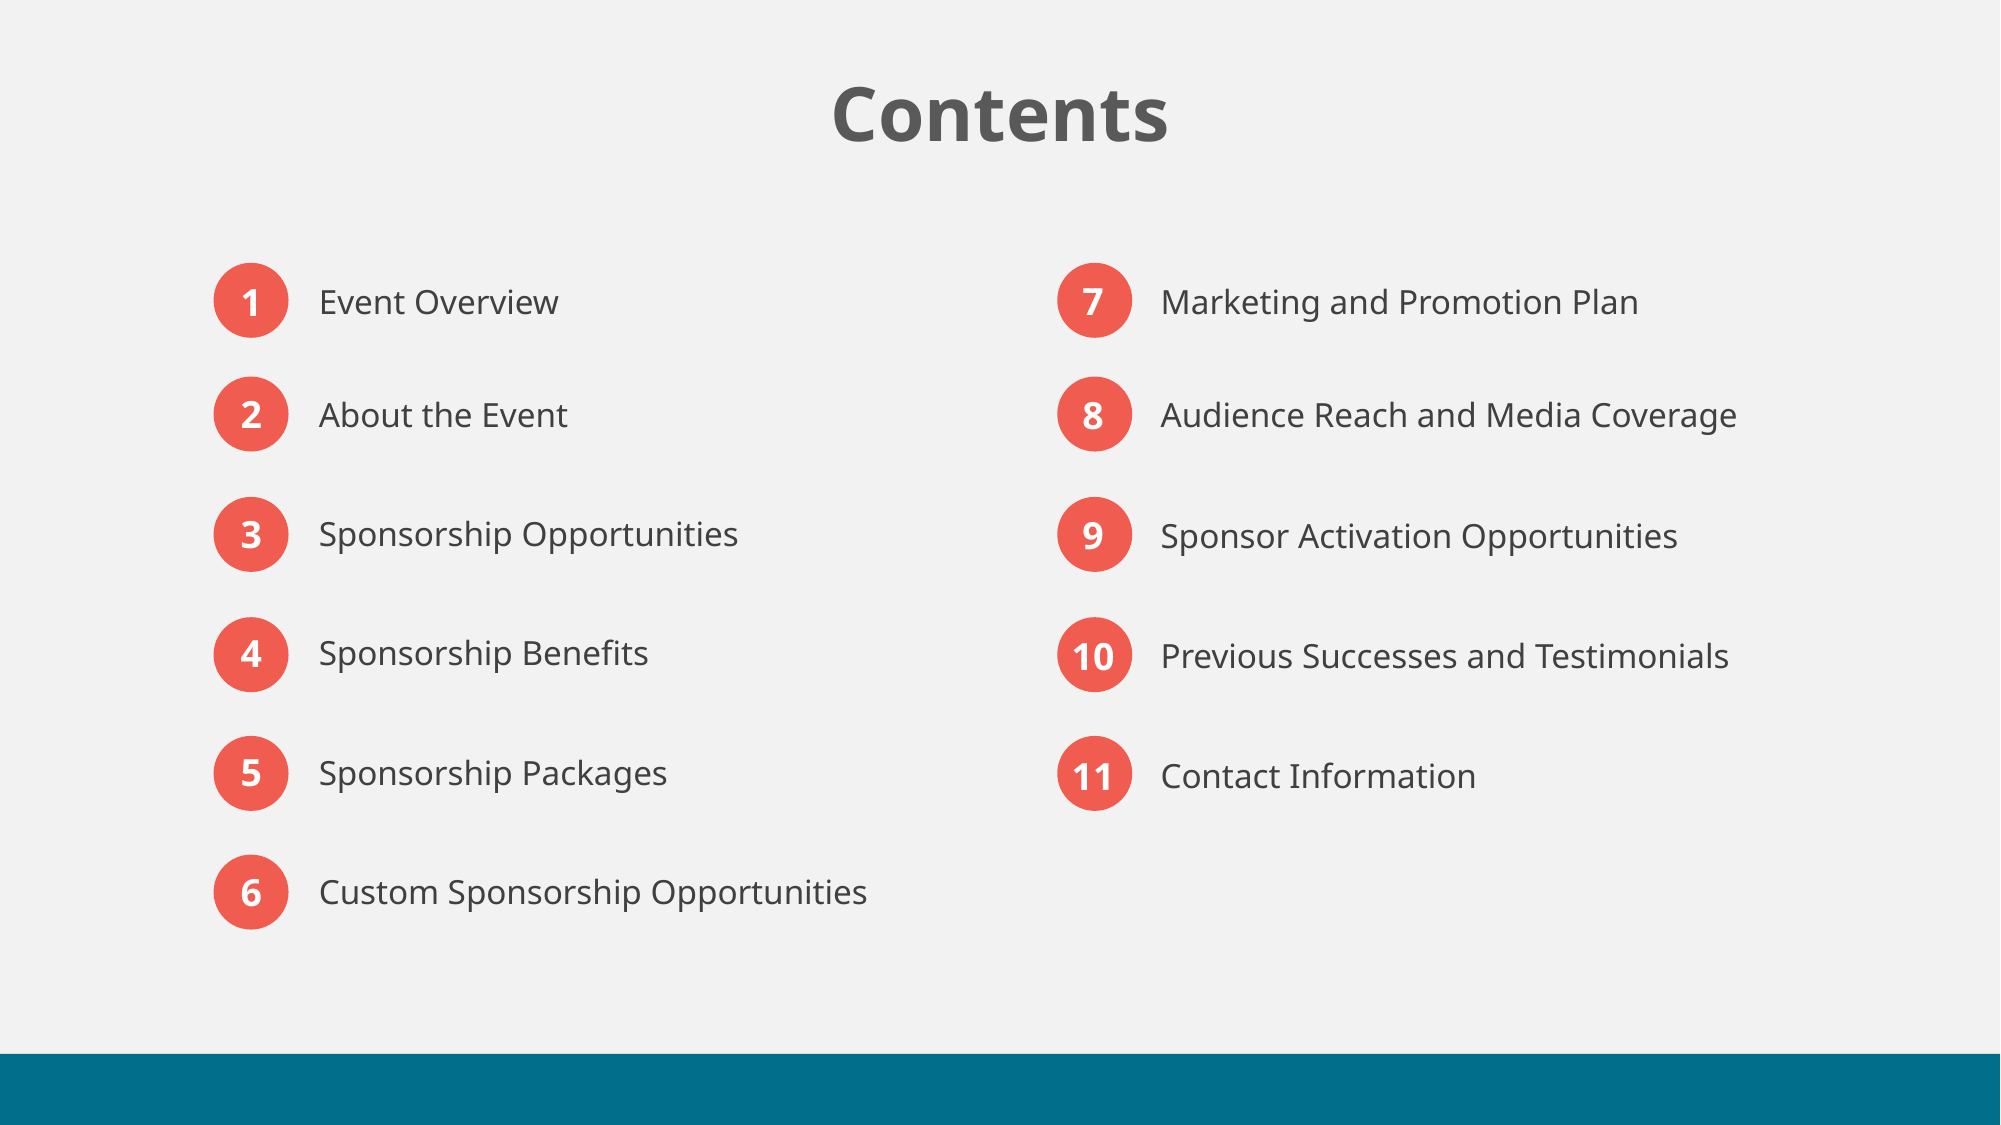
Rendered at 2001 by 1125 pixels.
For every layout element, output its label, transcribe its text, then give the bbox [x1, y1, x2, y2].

table_cell 10 [1056, 596, 1131, 715]
table_cell 6 [214, 833, 289, 950]
table_header 1 [214, 248, 289, 354]
table_cell Sponsorship Opportunities [289, 474, 1029, 593]
table_cell 8 [1056, 355, 1131, 474]
table_cell 5 [214, 713, 289, 831]
table_cell Sponsor Activation Opportunities [1131, 475, 1871, 595]
table_cell Sponsorship Packages [289, 713, 1029, 832]
table_header Event Overview [289, 248, 1029, 355]
table_header Marketing and Promotion Plan [1131, 248, 1871, 355]
table_cell Previous Successes and Testimonials [1131, 595, 1871, 716]
table_cell 9 [1056, 476, 1131, 595]
table_cell 3 [214, 475, 289, 593]
text_box [0, 1053, 2000, 1125]
text_box Contents [302, 59, 1698, 165]
table_cell Sponsorship Benefits [289, 593, 1029, 713]
table_cell 4 [214, 594, 289, 712]
table_cell Audience Reach and Media Coverage [1131, 355, 1871, 475]
table_header 7 [1056, 248, 1131, 354]
table_cell About the Event [289, 355, 1029, 474]
table_cell 2 [214, 355, 289, 473]
table_cell Contact Information [1131, 716, 1871, 836]
table_cell 11 [1056, 717, 1131, 836]
table_cell Custom Sponsorship Opportunities [289, 832, 1029, 951]
